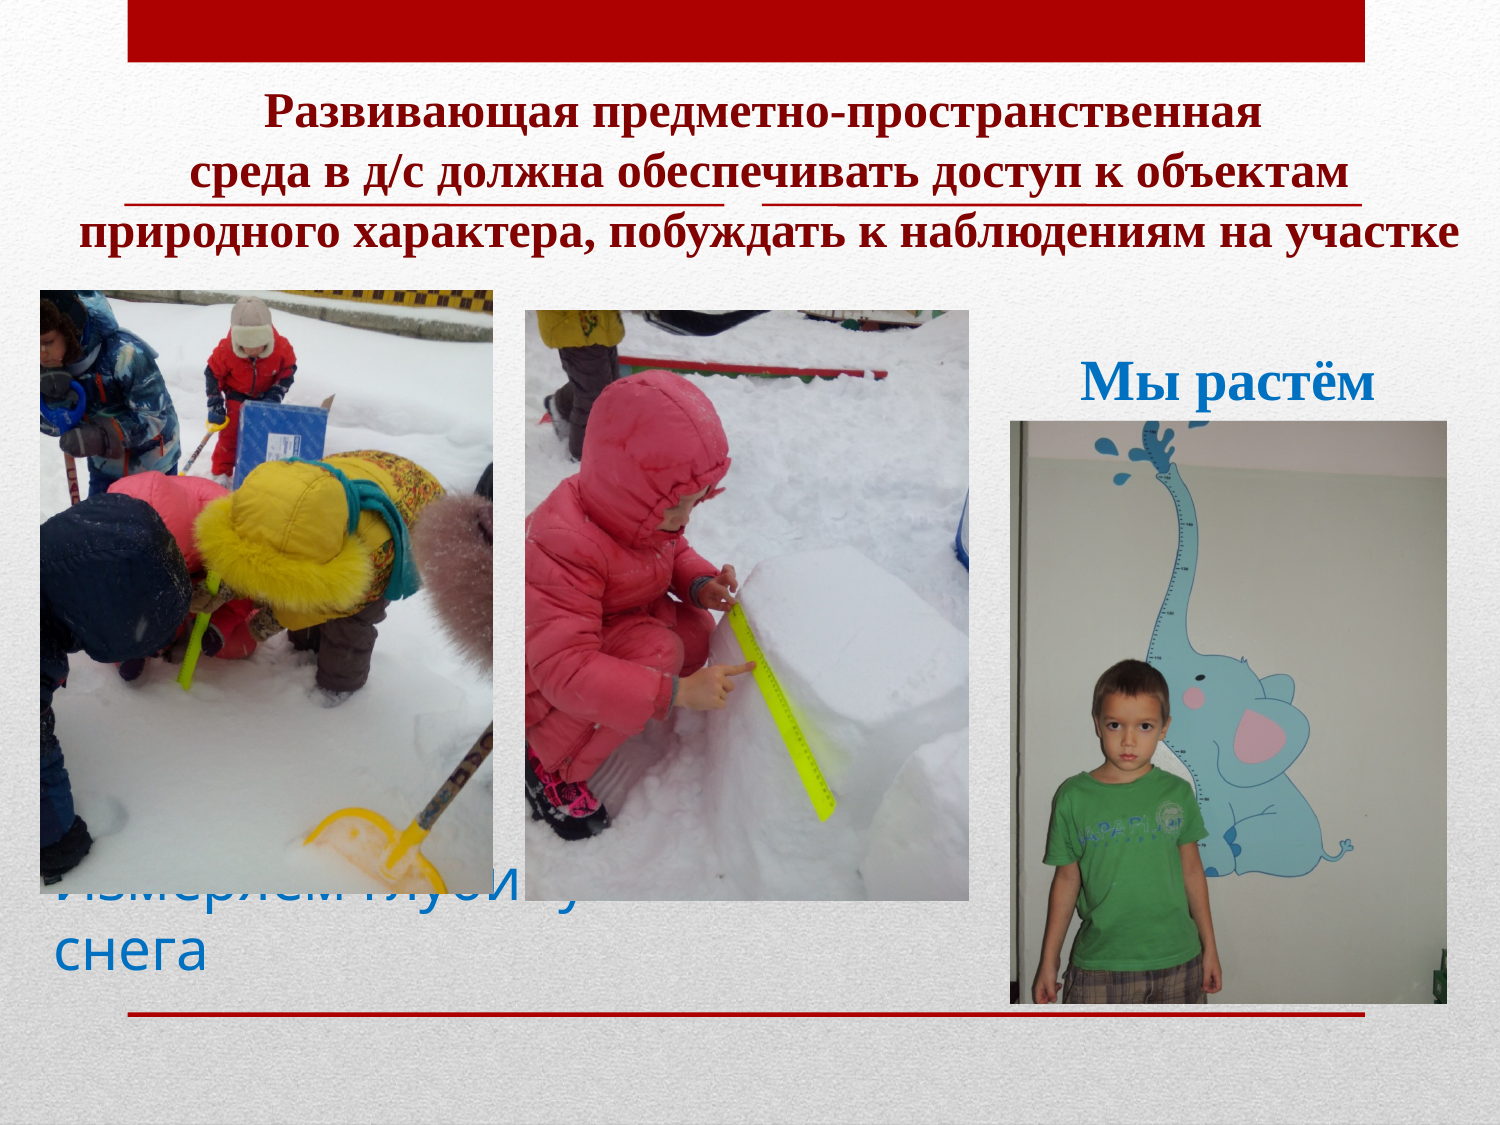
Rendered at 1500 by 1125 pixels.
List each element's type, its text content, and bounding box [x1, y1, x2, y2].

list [39, 289, 493, 894]
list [524, 309, 970, 902]
picture [936, 421, 1500, 1003]
list [809, 30, 1409, 69]
text_box Развивающая предметно-пространственная среда в д/с должна обеспечивать доступ к объектам природного характера, побуждать к наблюдениям на участке [40, 69, 1499, 265]
text_box Мы растём [1065, 334, 1392, 420]
list Измеряем глубину выпавшего снега [38, 881, 1007, 990]
